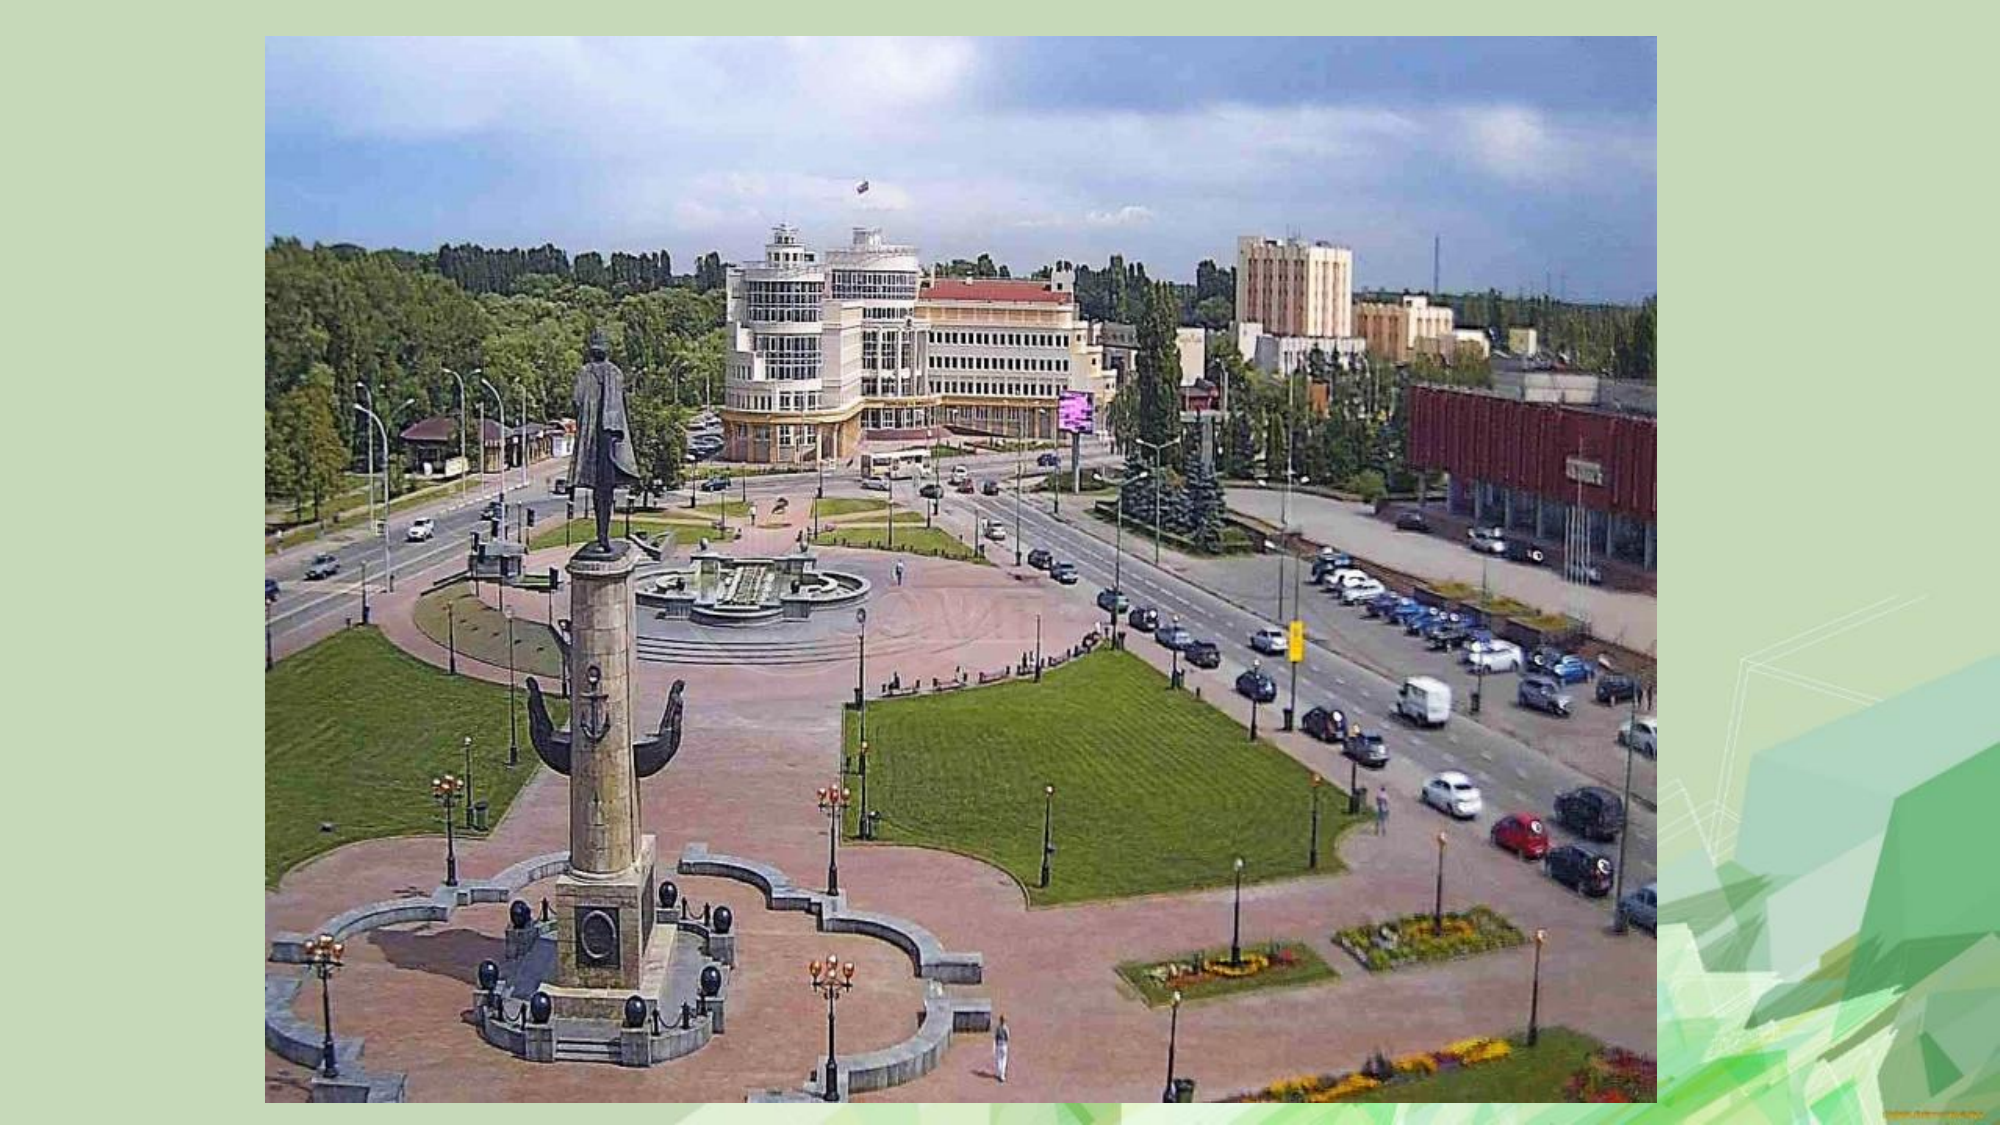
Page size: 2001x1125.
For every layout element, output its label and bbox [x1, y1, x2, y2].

picture [265, 36, 1657, 1103]
list [0, 0, 2000, 1125]
